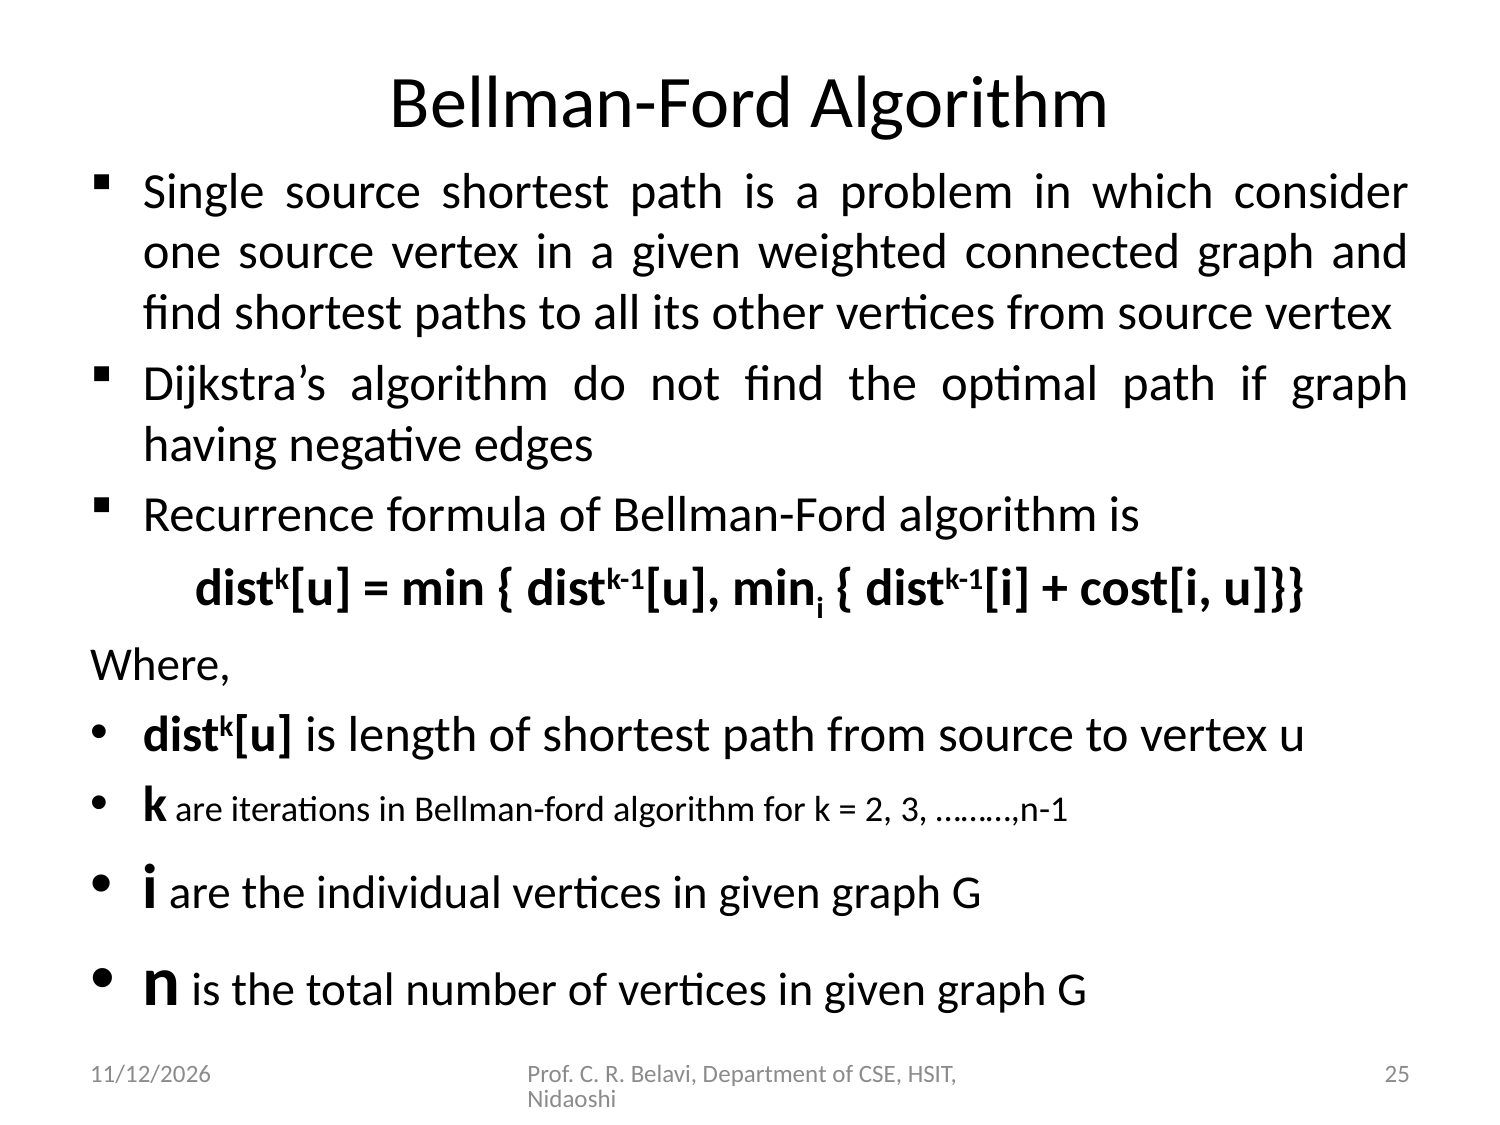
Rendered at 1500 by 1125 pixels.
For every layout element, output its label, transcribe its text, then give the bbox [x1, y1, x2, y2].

slide_number 25 [1074, 1042, 1425, 1103]
footer Prof. C. R. Belavi, Department of CSE, HSIT, Nidaoshi [512, 1042, 988, 1103]
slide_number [75, 1042, 425, 1103]
list Single source shortest path is a problem in which consider one source vertex in a given weighted connected graph and find shortest paths to all its other vertices from source vertex Dijkstra’s algorithm do not find the optimal path if graph having negative edges Recurrence formula of Bellman-Ford algorithm is distk[u] = min { distk-1[u], mini { distk-1[i] + cost[i, u]}} Where, distk[u] is length of shortest path from source to vertex u k are iterations in Bellman-ford algorithm for k = 2, 3, ………,n-1 i are the individual vertices in given graph G n is the total number of vertices in given graph G [75, 149, 1425, 1050]
title Bellman-Ford Algorithm [75, 45, 1425, 149]
